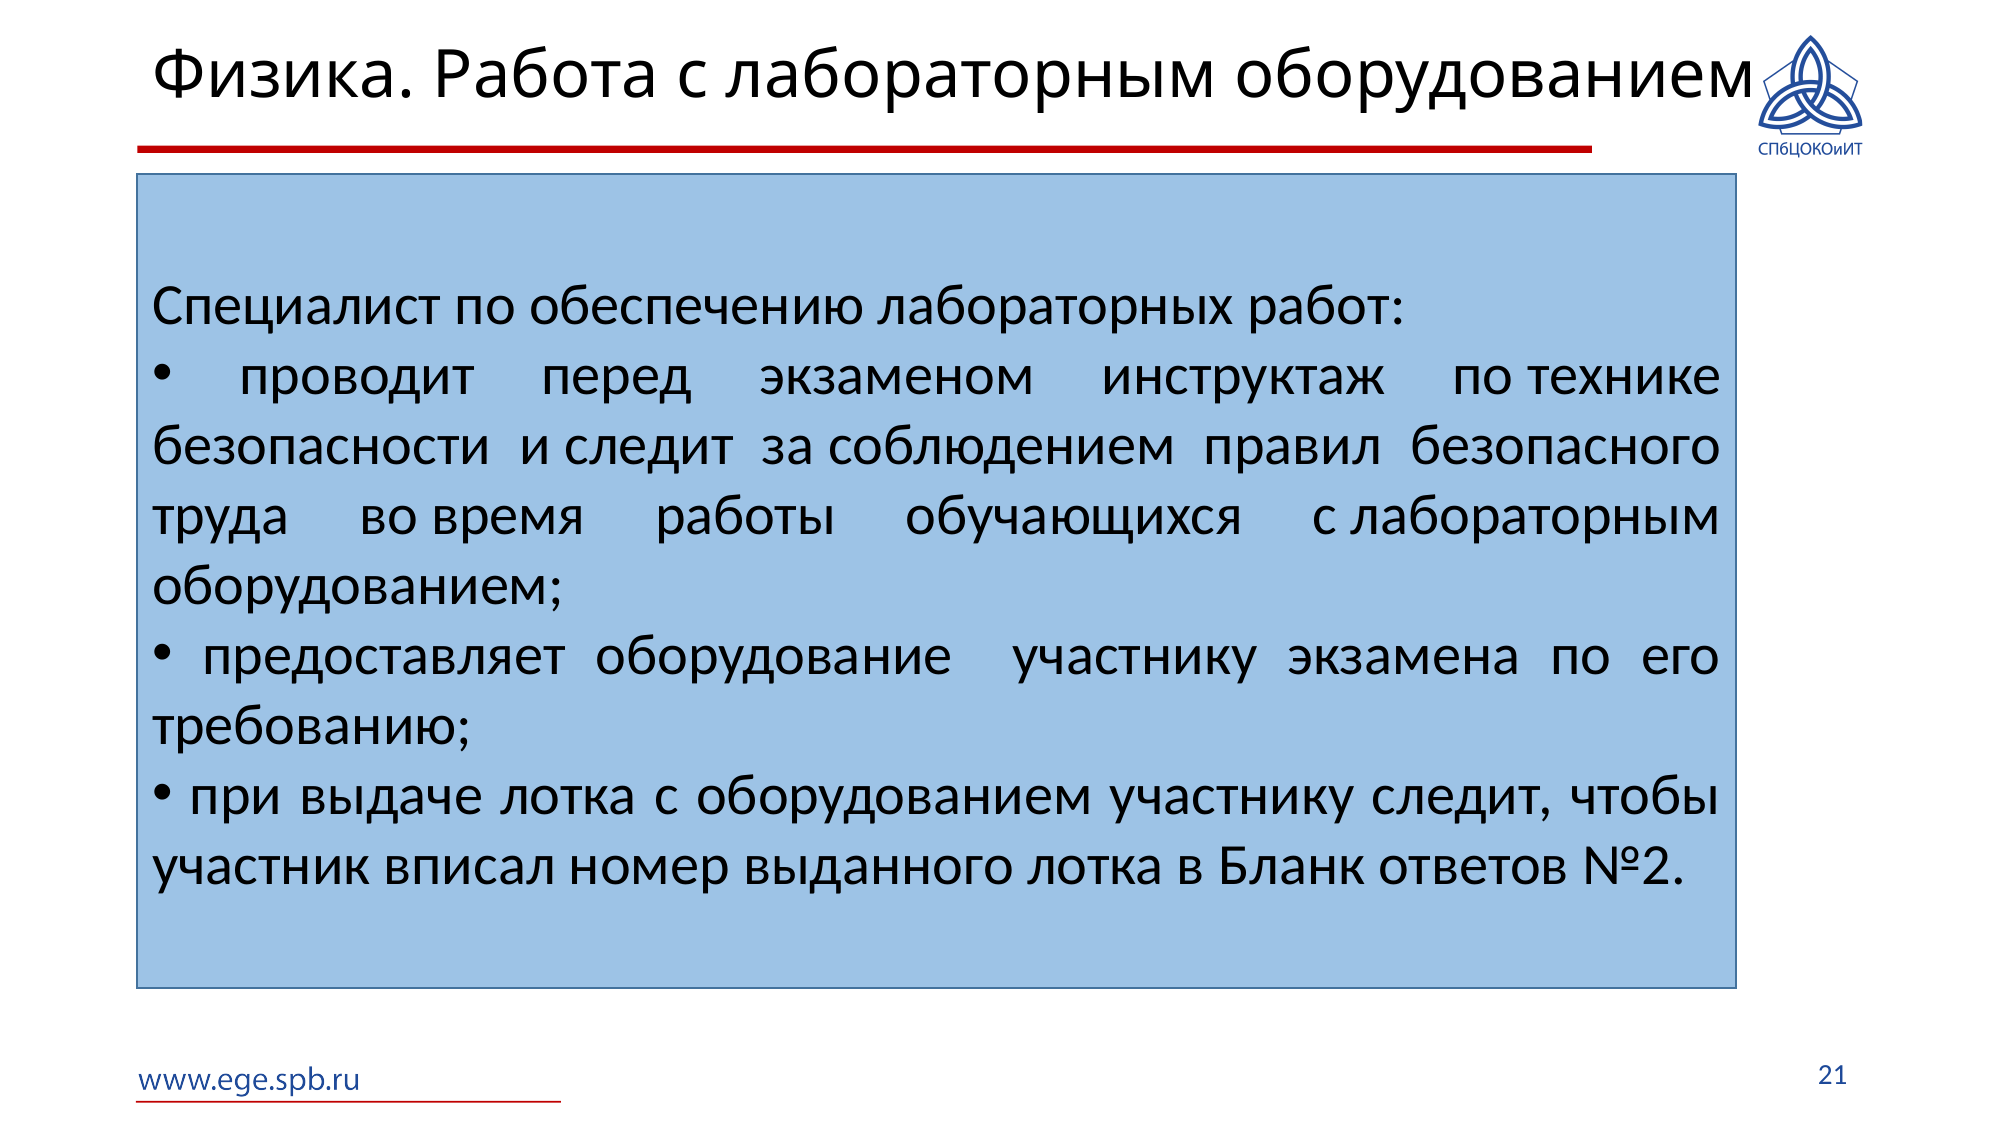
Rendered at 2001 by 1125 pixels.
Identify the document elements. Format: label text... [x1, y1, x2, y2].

text_box Специалист по обеспечению лабораторных работ: проводит перед экзаменом инструктаж по технике безопасности и следит за соблюдением правил безопасного труда во время работы обучающихся с лабораторным оборудованием; предоставляет оборудование участнику экзамена по его требованию; при выдаче лотка с оборудованием участнику следит, чтобы участник вписал номер выданного лотка в Бланк ответов №2. [136, 173, 1737, 989]
title Физика. Работа с лабораторным оборудованием [137, 35, 1863, 116]
slide_number 21 [1412, 1042, 1863, 1103]
